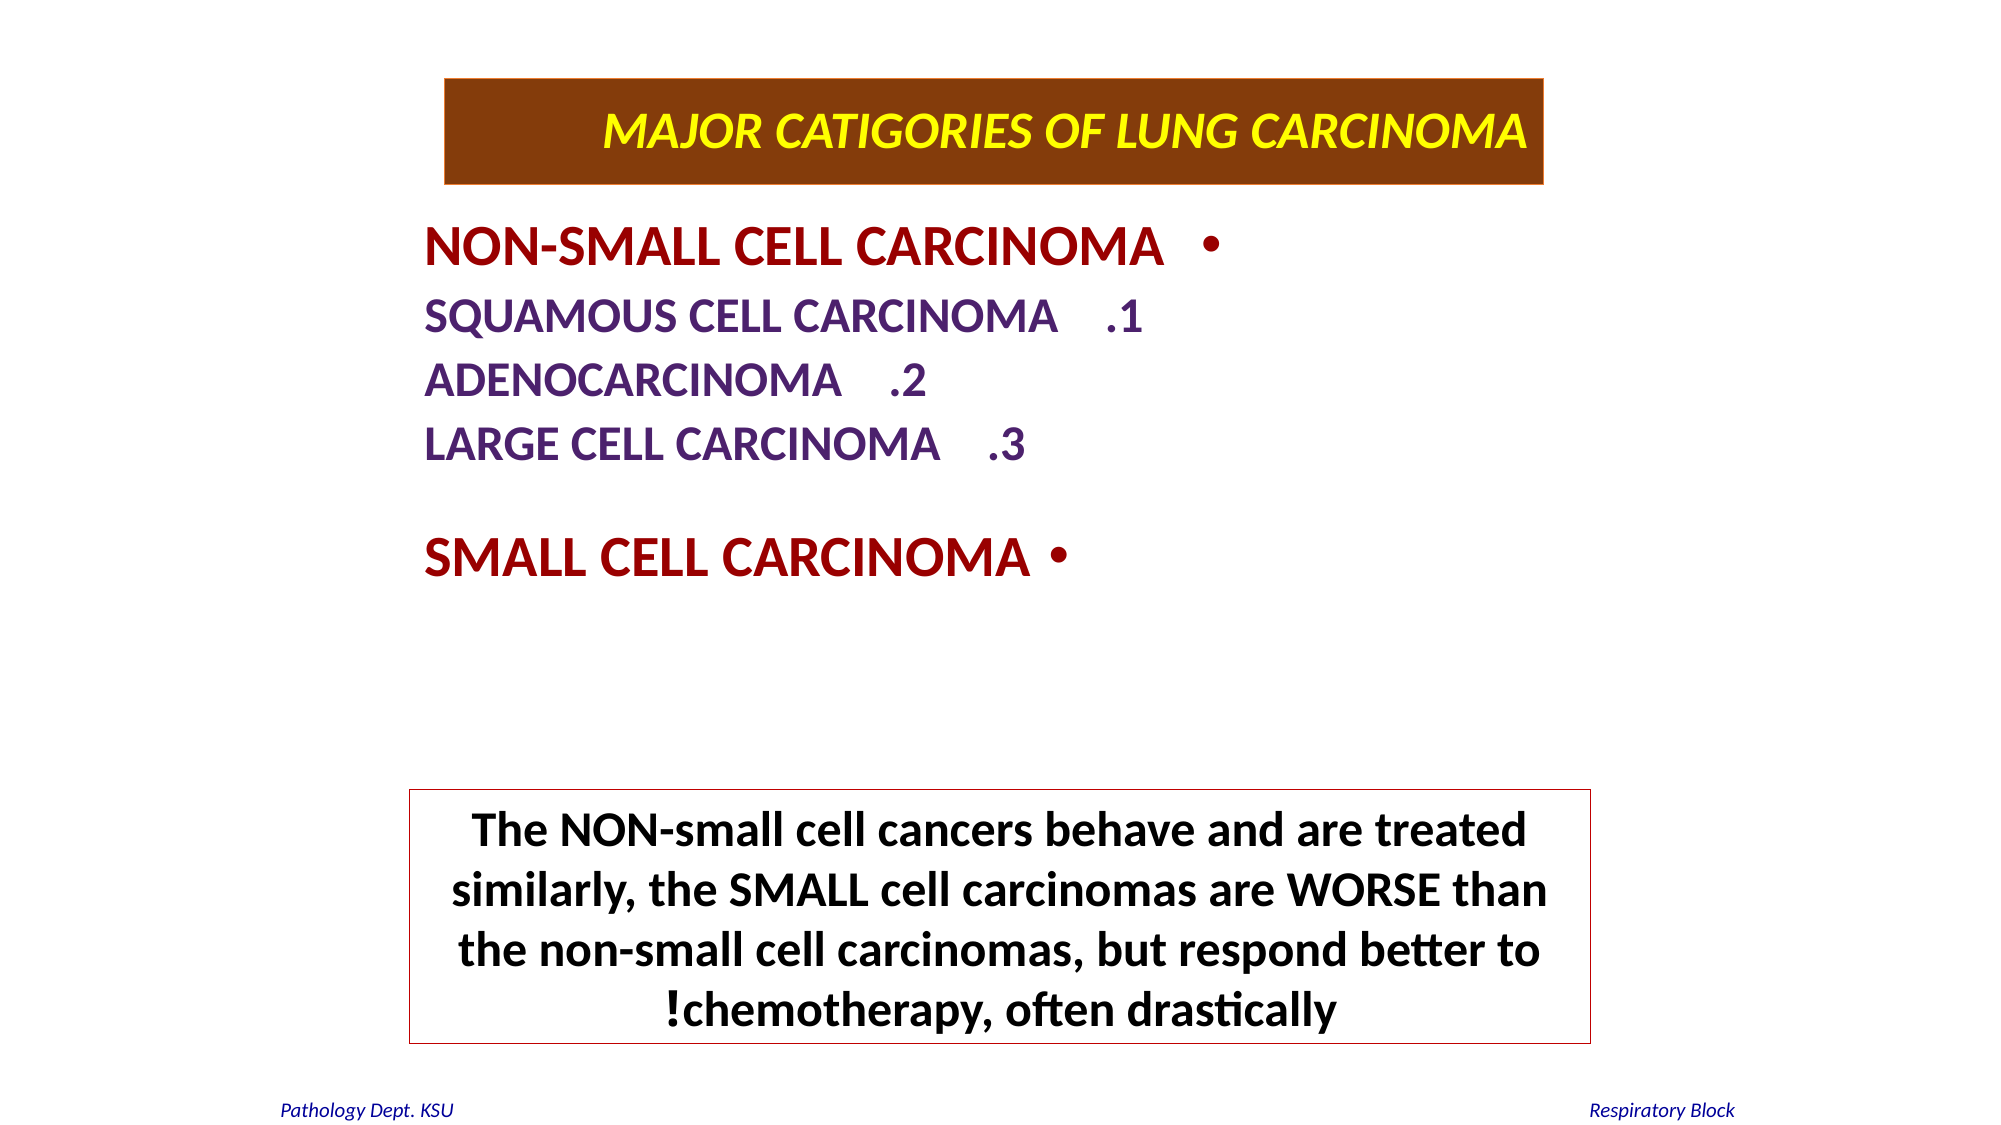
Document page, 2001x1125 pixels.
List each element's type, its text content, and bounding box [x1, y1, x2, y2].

list NON-SMALL CELL CARCINOMA SQUAMOUS CELL CARCINOMA ADENOCARCINOMA LARGE CELL CARCINOMA SMALL CELL CARCINOMA [409, 208, 1603, 764]
title MAJOR CATIGORIES OF LUNG CARCINOMA [444, 78, 1544, 185]
text_box Pathology Dept. KSU [249, 1089, 469, 1125]
text_box Respiratory Block [1566, 1089, 1750, 1125]
text_box The NON-small cell cancers behave and are treated similarly, the SMALL cell carcinomas are WORSE than the non-small cell carcinomas, but respond better to chemotherapy, often drastically! [409, 789, 1591, 1044]
